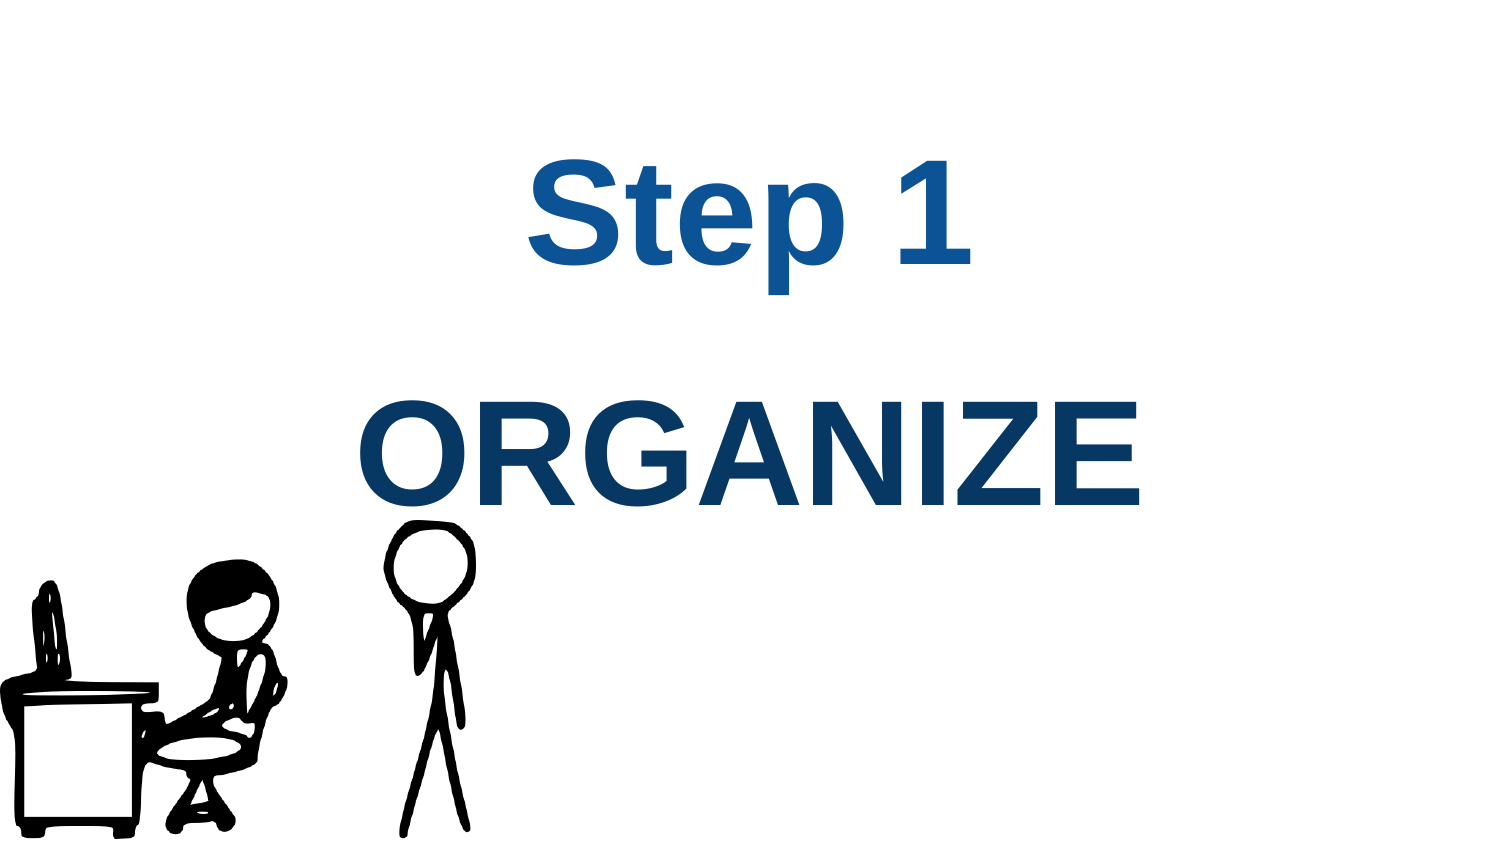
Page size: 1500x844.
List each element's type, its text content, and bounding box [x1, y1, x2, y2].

list Step 1 ORGANIZE [51, 72, 1449, 634]
picture [0, 520, 476, 839]
